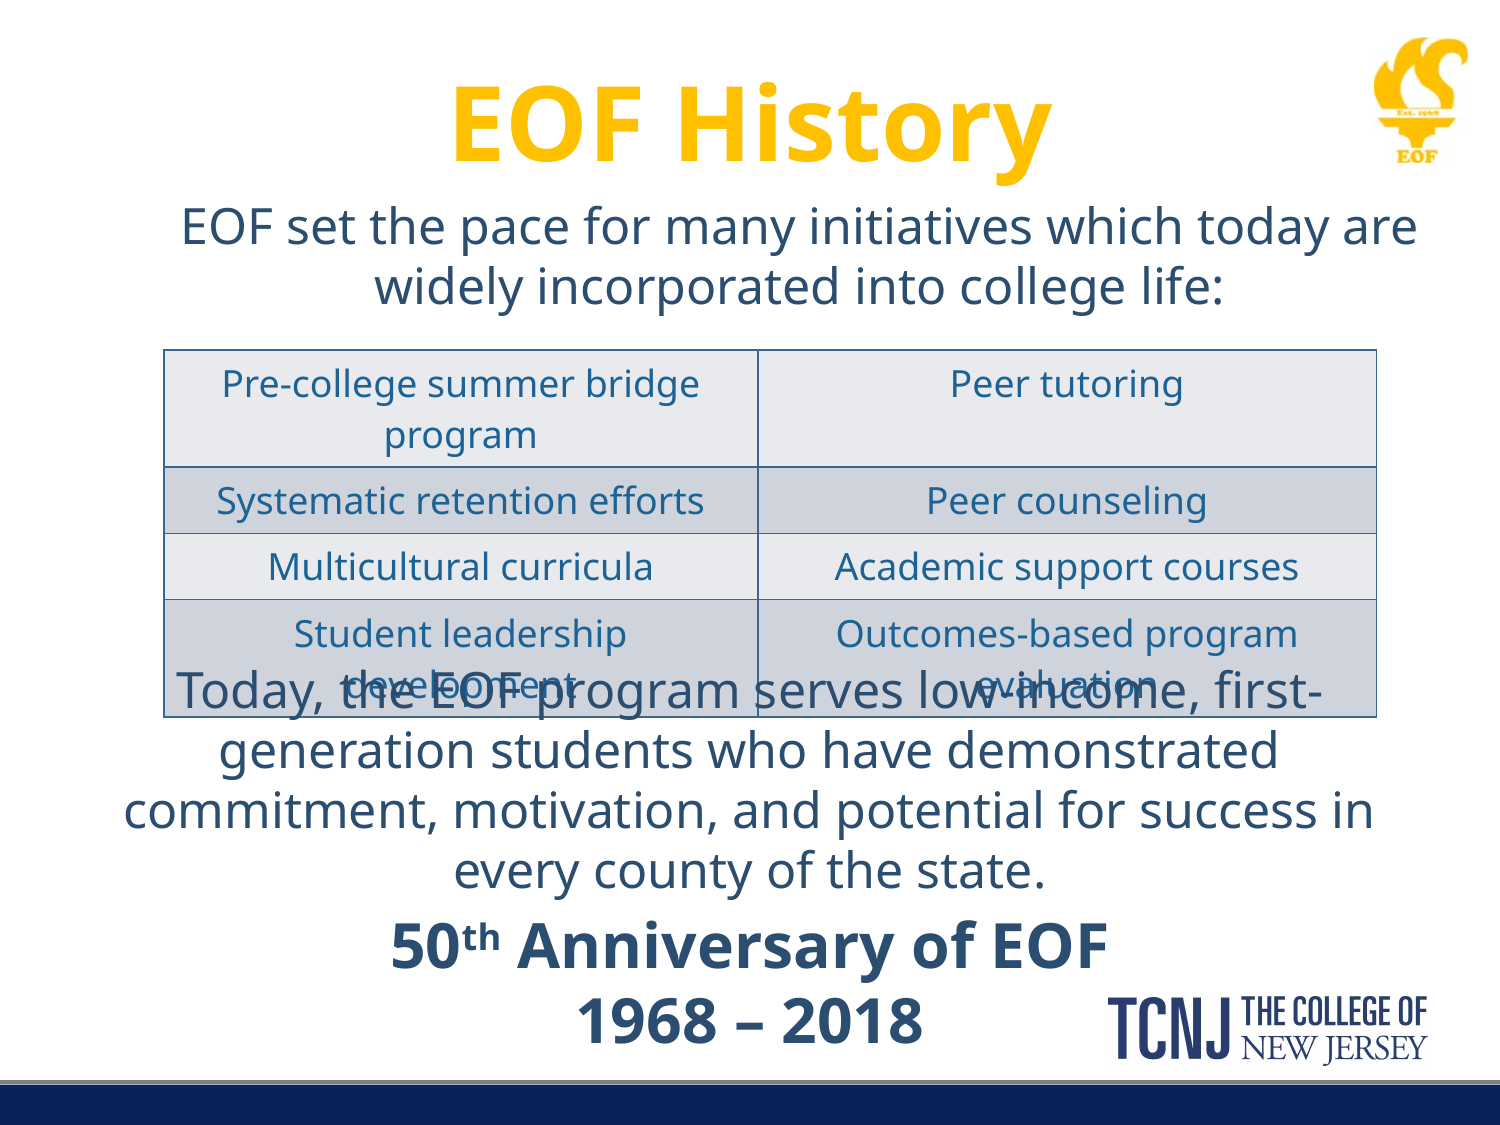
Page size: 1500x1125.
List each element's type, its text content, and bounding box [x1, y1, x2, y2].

text_box EOF History [125, 49, 1375, 190]
table_cell Student leadership development [165, 600, 757, 651]
table_cell Multicultural curricula [165, 534, 757, 599]
title EOF set the pace for many initiatives which today are widely incorporated into college life: [125, 179, 1475, 319]
table_cell Peer counseling [759, 468, 1376, 533]
text_box Today, the EOF program serves low-income, first-generation students who have demonstrated commitment, motivation, and potential for success in every county of the state. 50th Anniversary of EOF 1968 – 2018 [88, 651, 1412, 1064]
picture [1108, 996, 1428, 1066]
table_cell Outcomes-based program evaluation [759, 600, 1376, 651]
table_cell Academic support courses [759, 534, 1376, 599]
table_cell Systematic retention efforts [165, 468, 757, 533]
table_header Peer tutoring [759, 351, 1376, 466]
table_header Pre-college summer bridge program [165, 351, 757, 466]
picture [1374, 36, 1468, 164]
